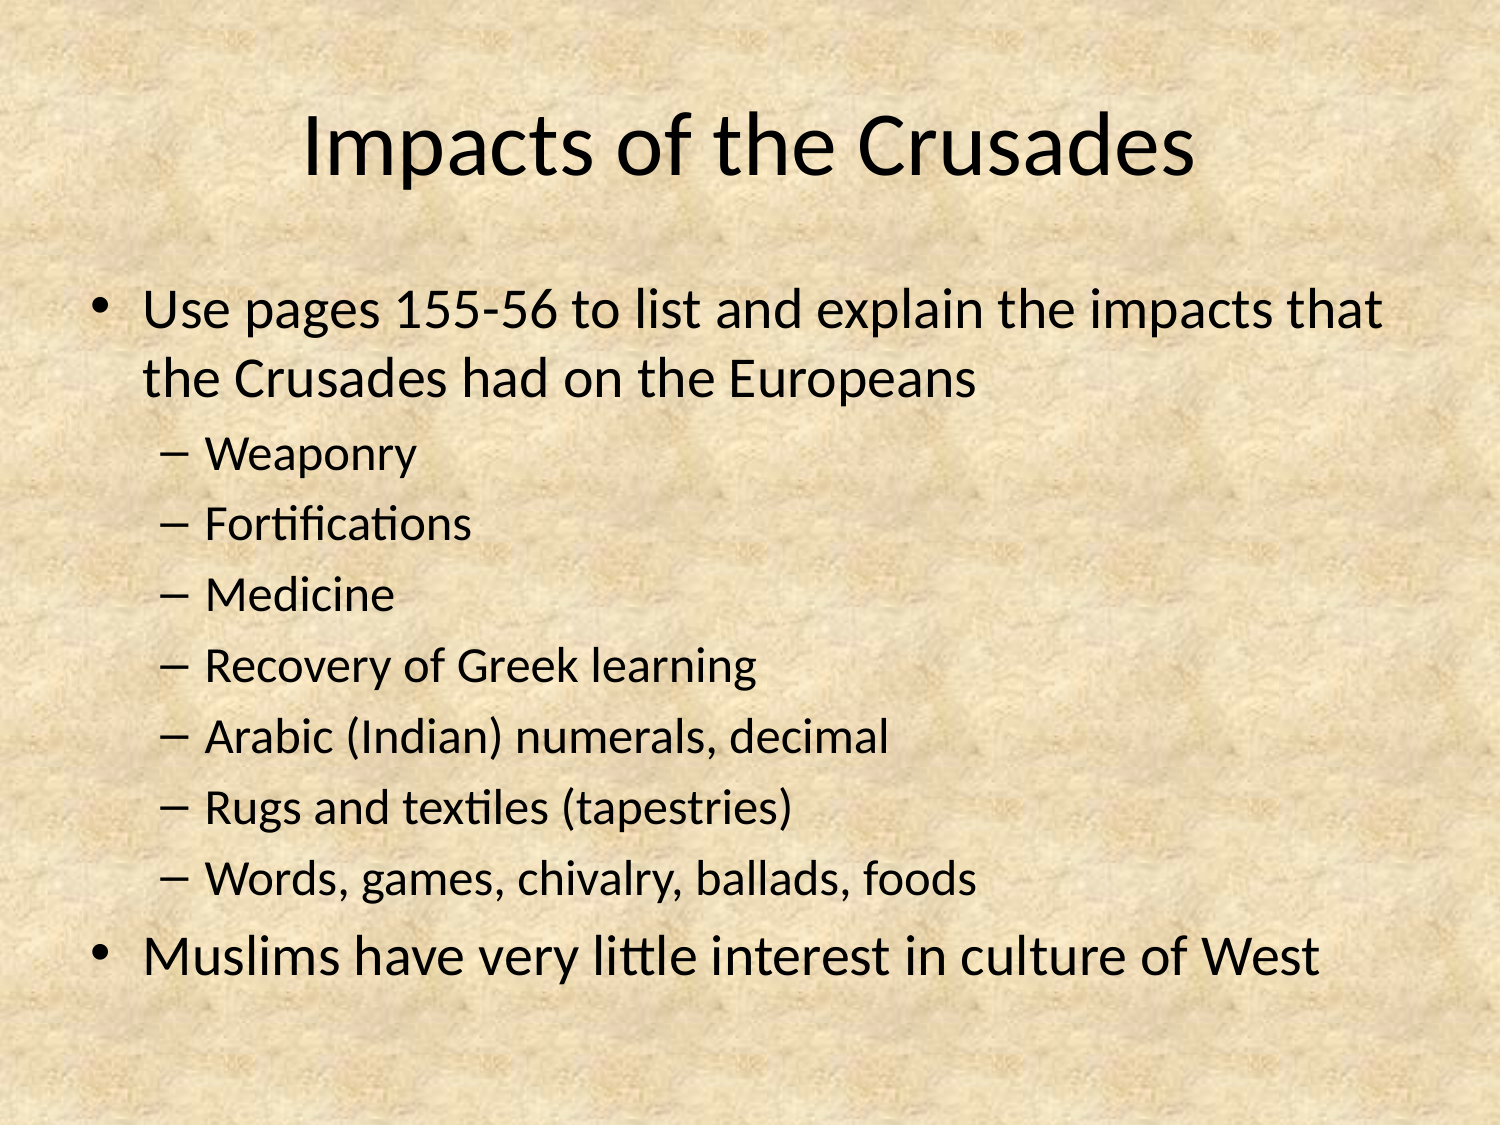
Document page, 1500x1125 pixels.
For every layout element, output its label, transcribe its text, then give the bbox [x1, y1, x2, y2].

picture [0, 0, 1500, 1125]
list Use pages 155-56 to list and explain the impacts that the Crusades had on the Europeans Weaponry Fortifications Medicine Recovery of Greek learning Arabic (Indian) numerals, decimal Rugs and textiles (tapestries) Words, games, chivalry, ballads, foods Muslims have very little interest in culture of West [75, 262, 1425, 1005]
title Impacts of the Crusades [75, 45, 1425, 233]
